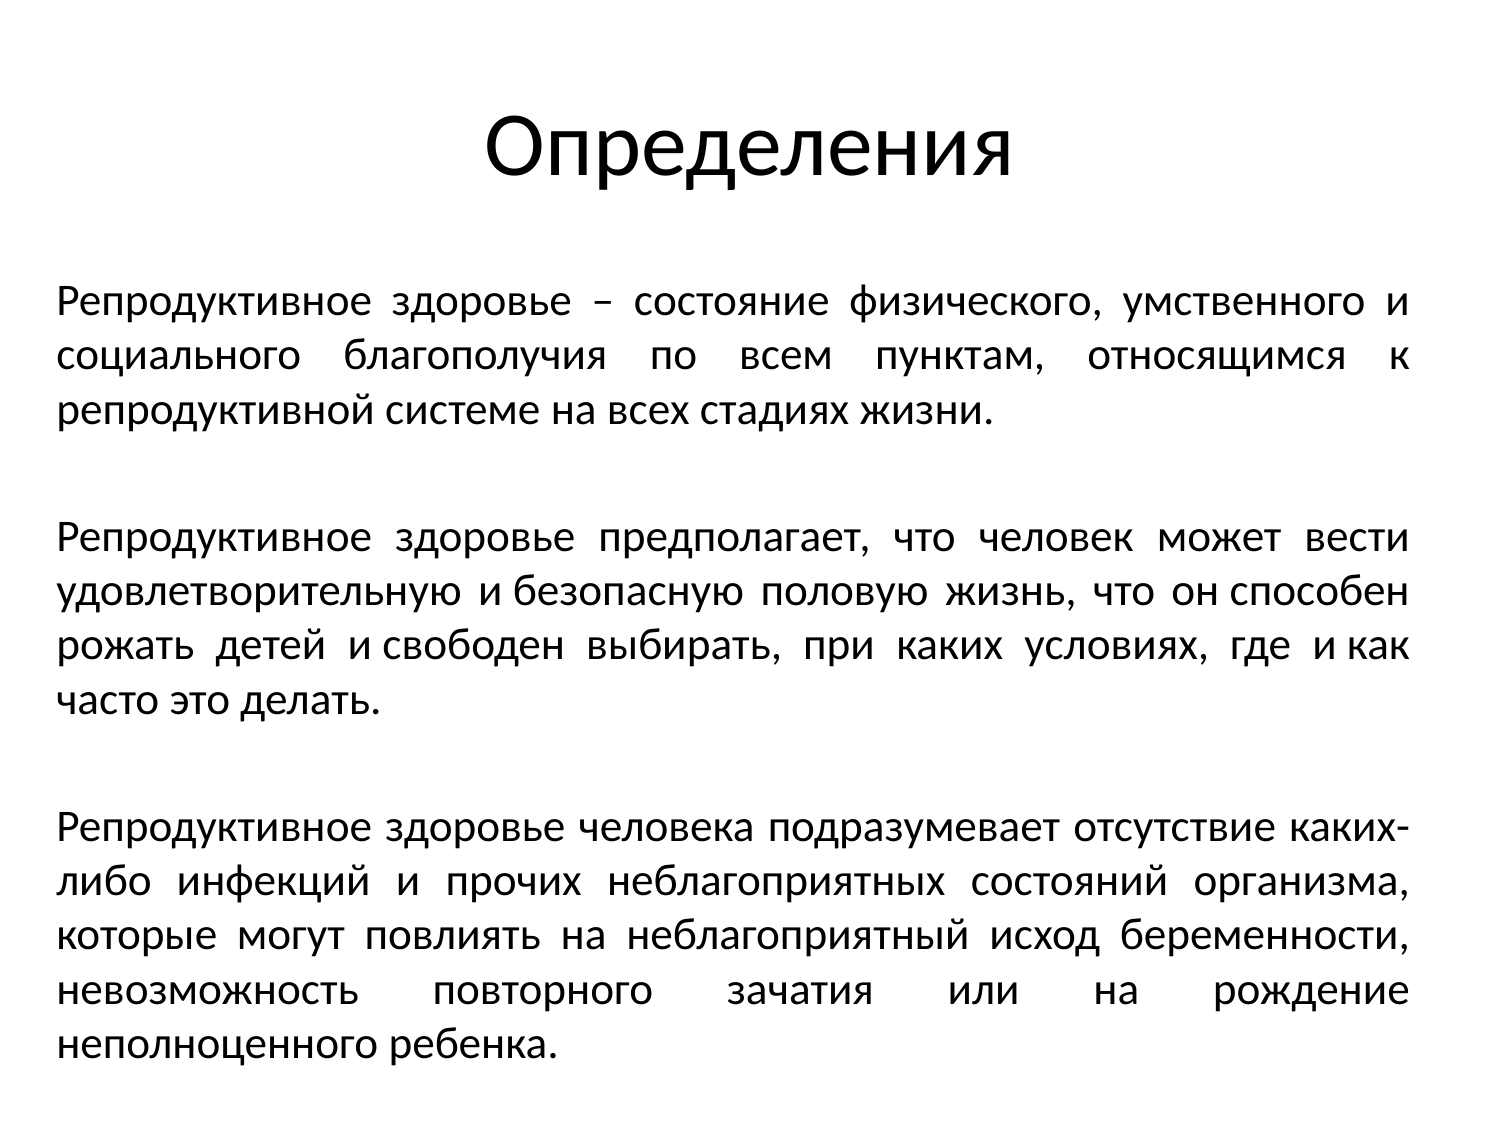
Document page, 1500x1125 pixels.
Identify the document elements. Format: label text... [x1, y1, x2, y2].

list Репродуктивное здоровье – состояние физического, умственного и социального благополучия по всем пунктам, относящимся к репродуктивной системе на всех стадиях жизни. Репродуктивное здоровье предполагает, что человек может вести удовлетворительную и безопасную половую жизнь, что он способен рожать детей и свободен выбирать, при каких условиях, где и как часто это делать. Репродуктивное здоровье человека подразумевает отсутствие каких-либо инфекций и прочих неблагоприятных состояний организма, которые могут повлиять на неблагоприятный исход беременности, невозможность повторного зачатия или на рождение неполноценного ребенка. [41, 262, 1425, 1080]
title Определения [75, 45, 1425, 233]
